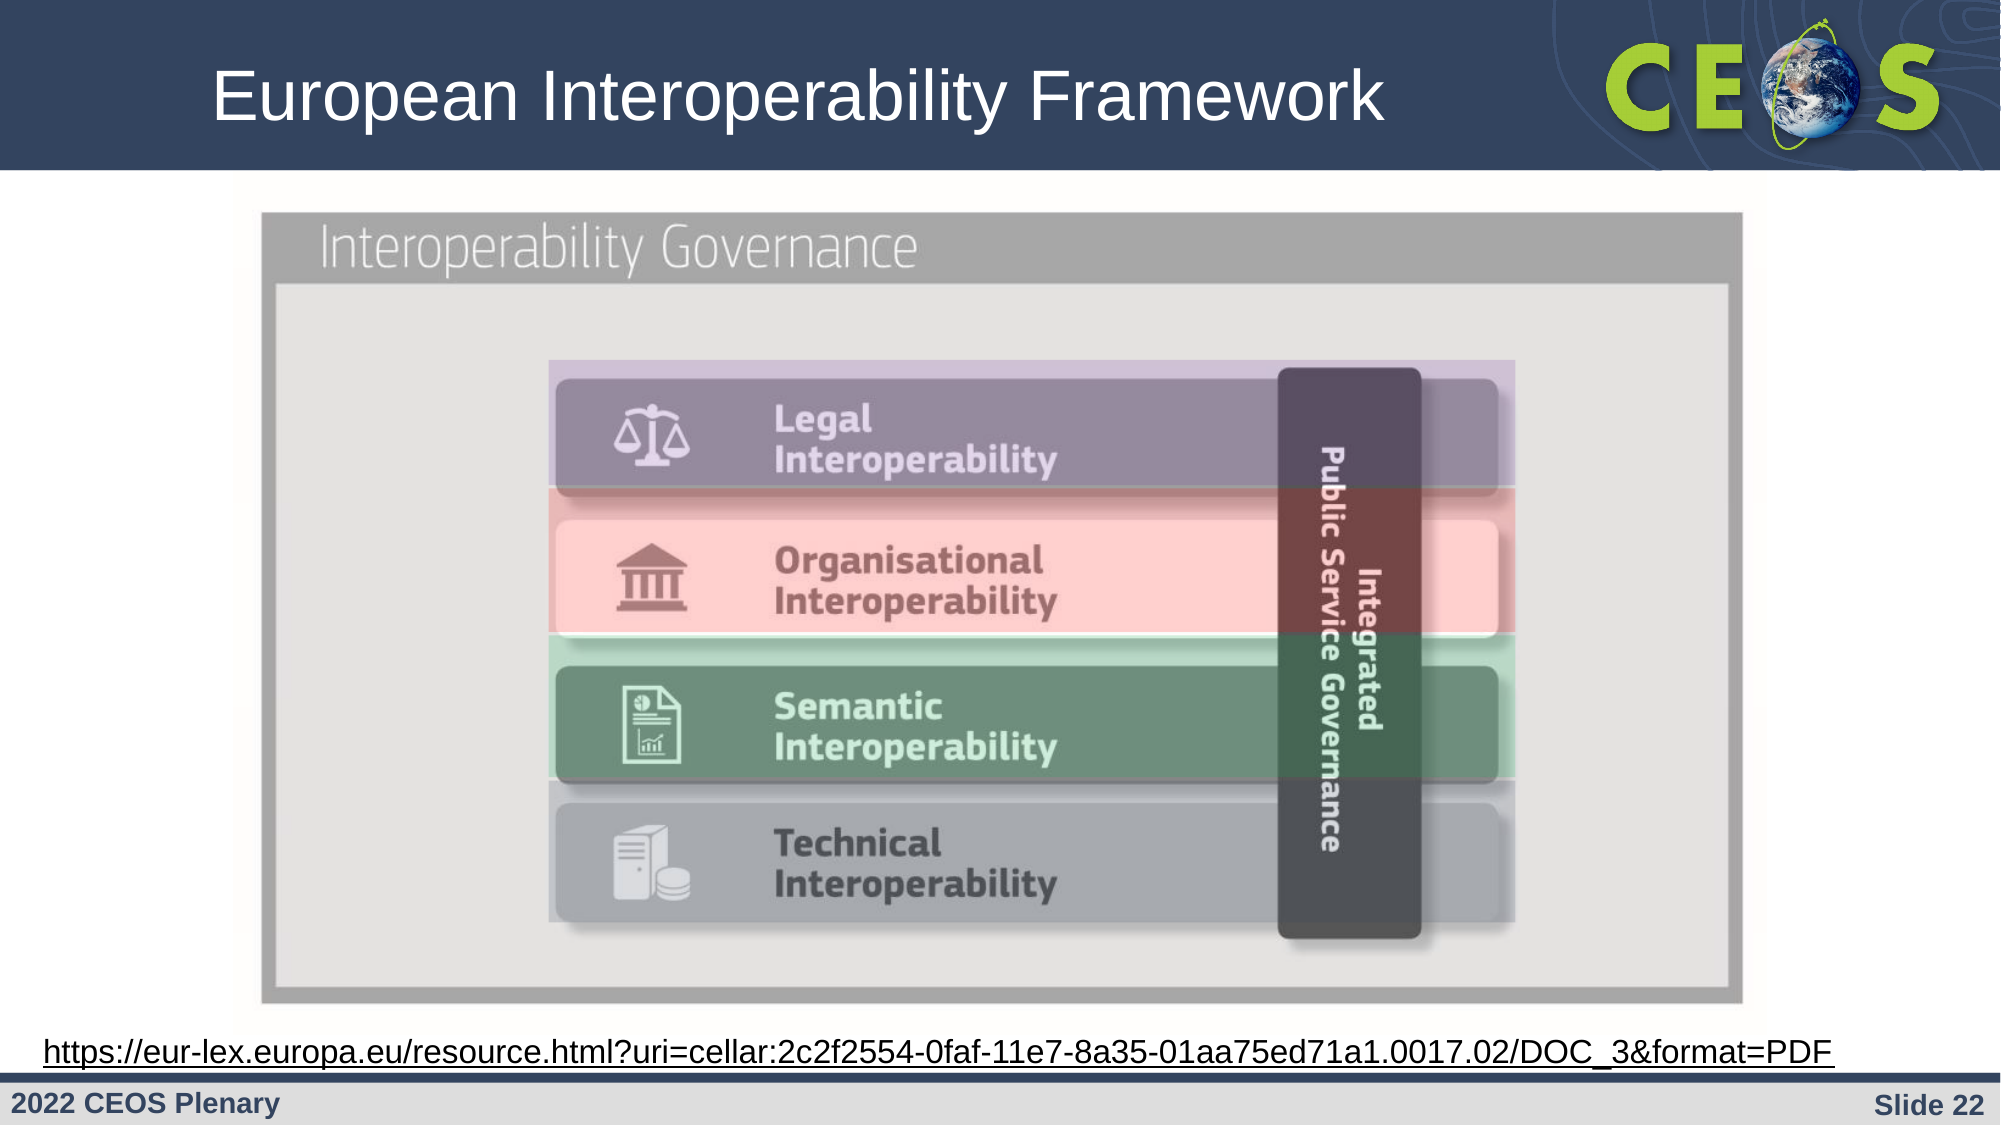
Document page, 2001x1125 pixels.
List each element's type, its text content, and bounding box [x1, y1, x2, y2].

picture [1606, 18, 1939, 150]
title European Interoperability Framework [28, 28, 1569, 157]
picture [232, 171, 1768, 1036]
text_box https://eur-lex.europa.eu/resource.html?uri=cellar:2c2f2554-0faf-11e7-8a35-01aa75ed71a1.0017.02/DOC_3&format=PDF [23, 1020, 1986, 1081]
